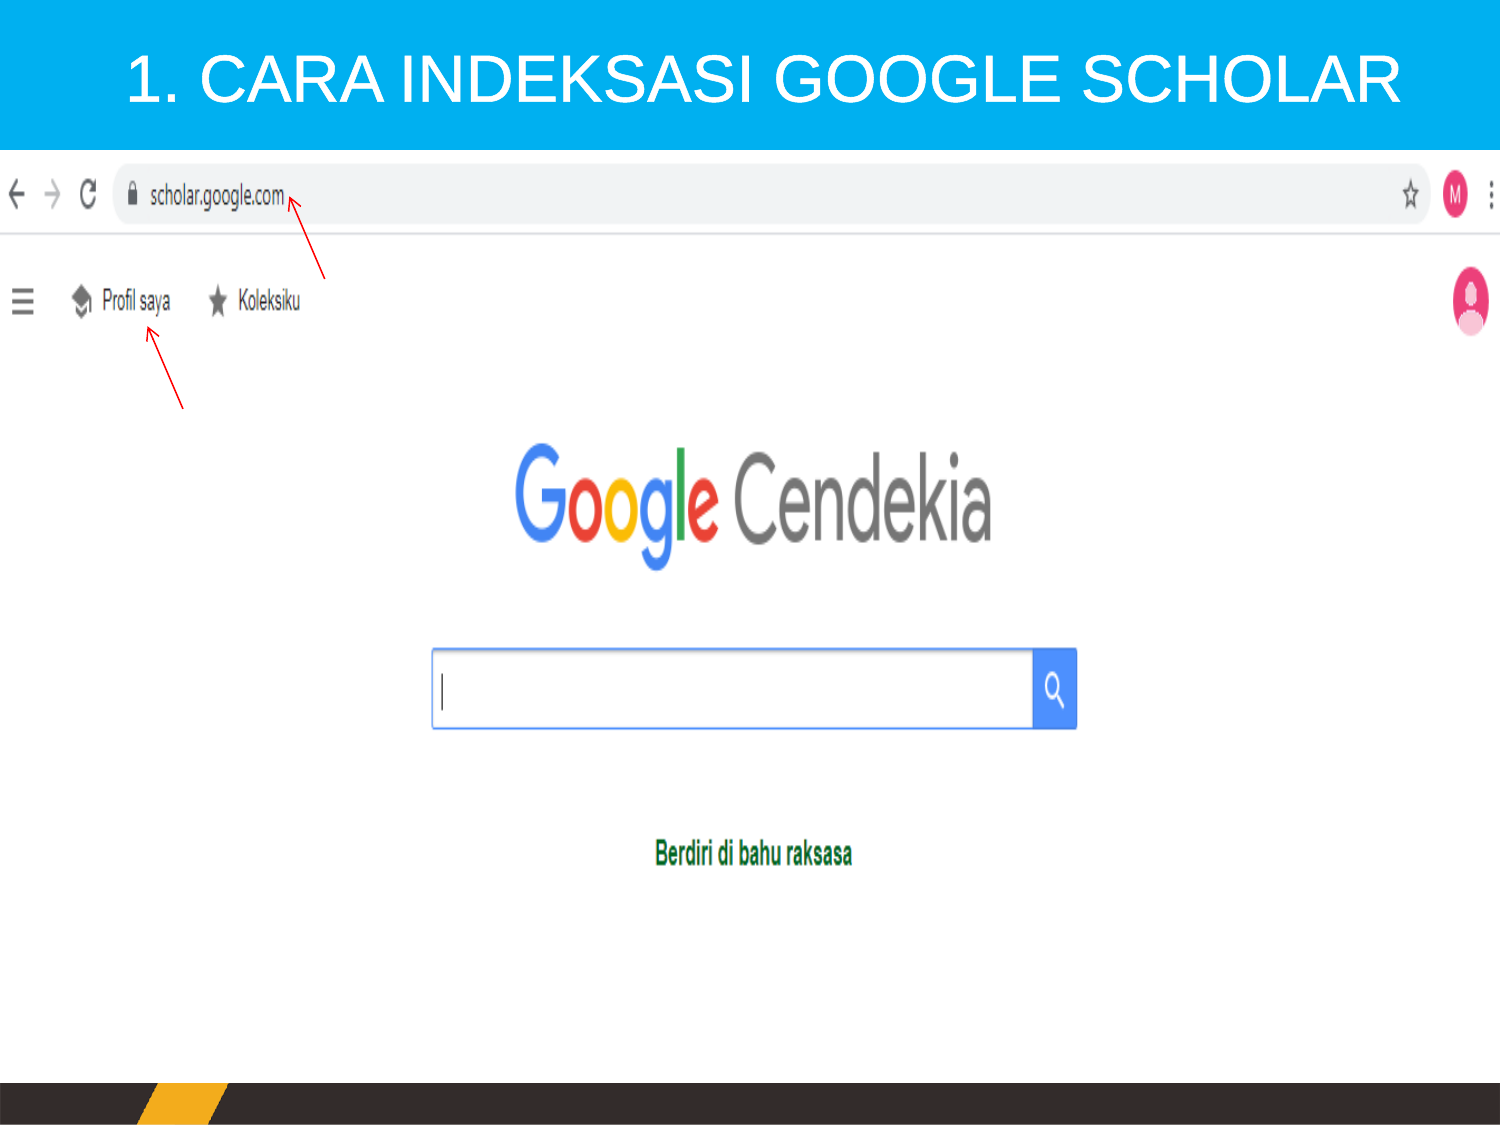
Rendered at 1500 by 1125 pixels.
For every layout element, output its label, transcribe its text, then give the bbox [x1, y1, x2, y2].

text_box 1. CARA INDEKSASI GOOGLE SCHOLAR [0, 0, 1500, 150]
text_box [288, 195, 325, 280]
picture [0, 160, 1500, 1125]
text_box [147, 325, 184, 410]
